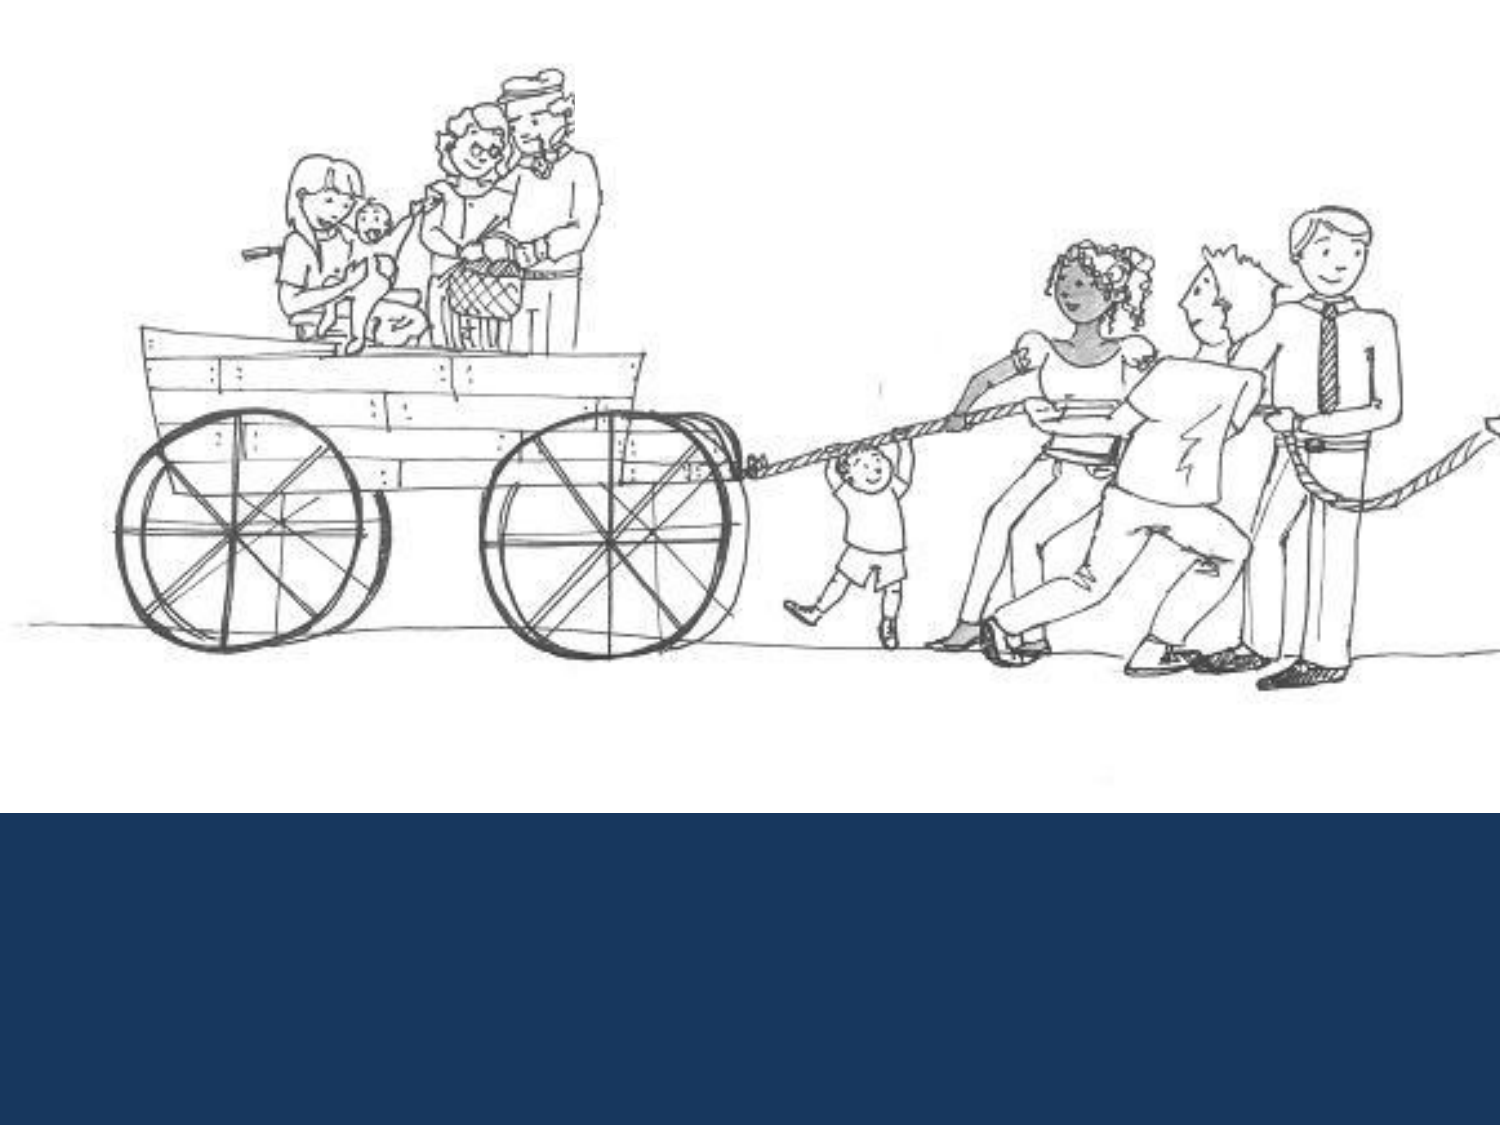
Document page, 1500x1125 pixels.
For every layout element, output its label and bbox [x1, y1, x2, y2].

list [0, 0, 1500, 813]
